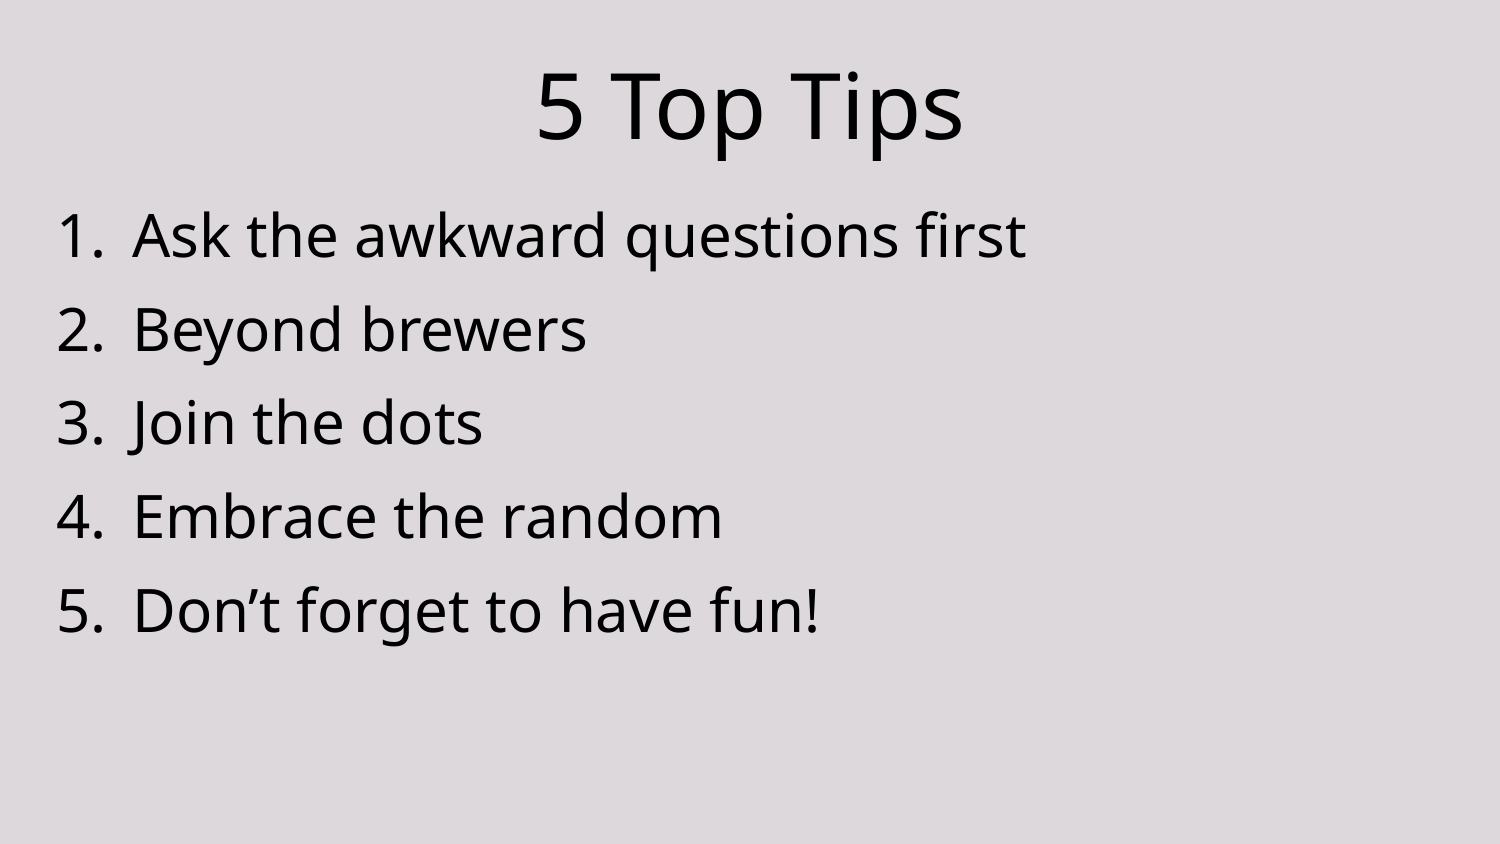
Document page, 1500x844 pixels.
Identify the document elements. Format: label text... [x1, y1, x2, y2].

title 5 Top Tips [75, 33, 1425, 175]
list Ask the awkward questions first Beyond brewers Join the dots Embrace the random Don’t forget to have fun! [41, 185, 1392, 743]
